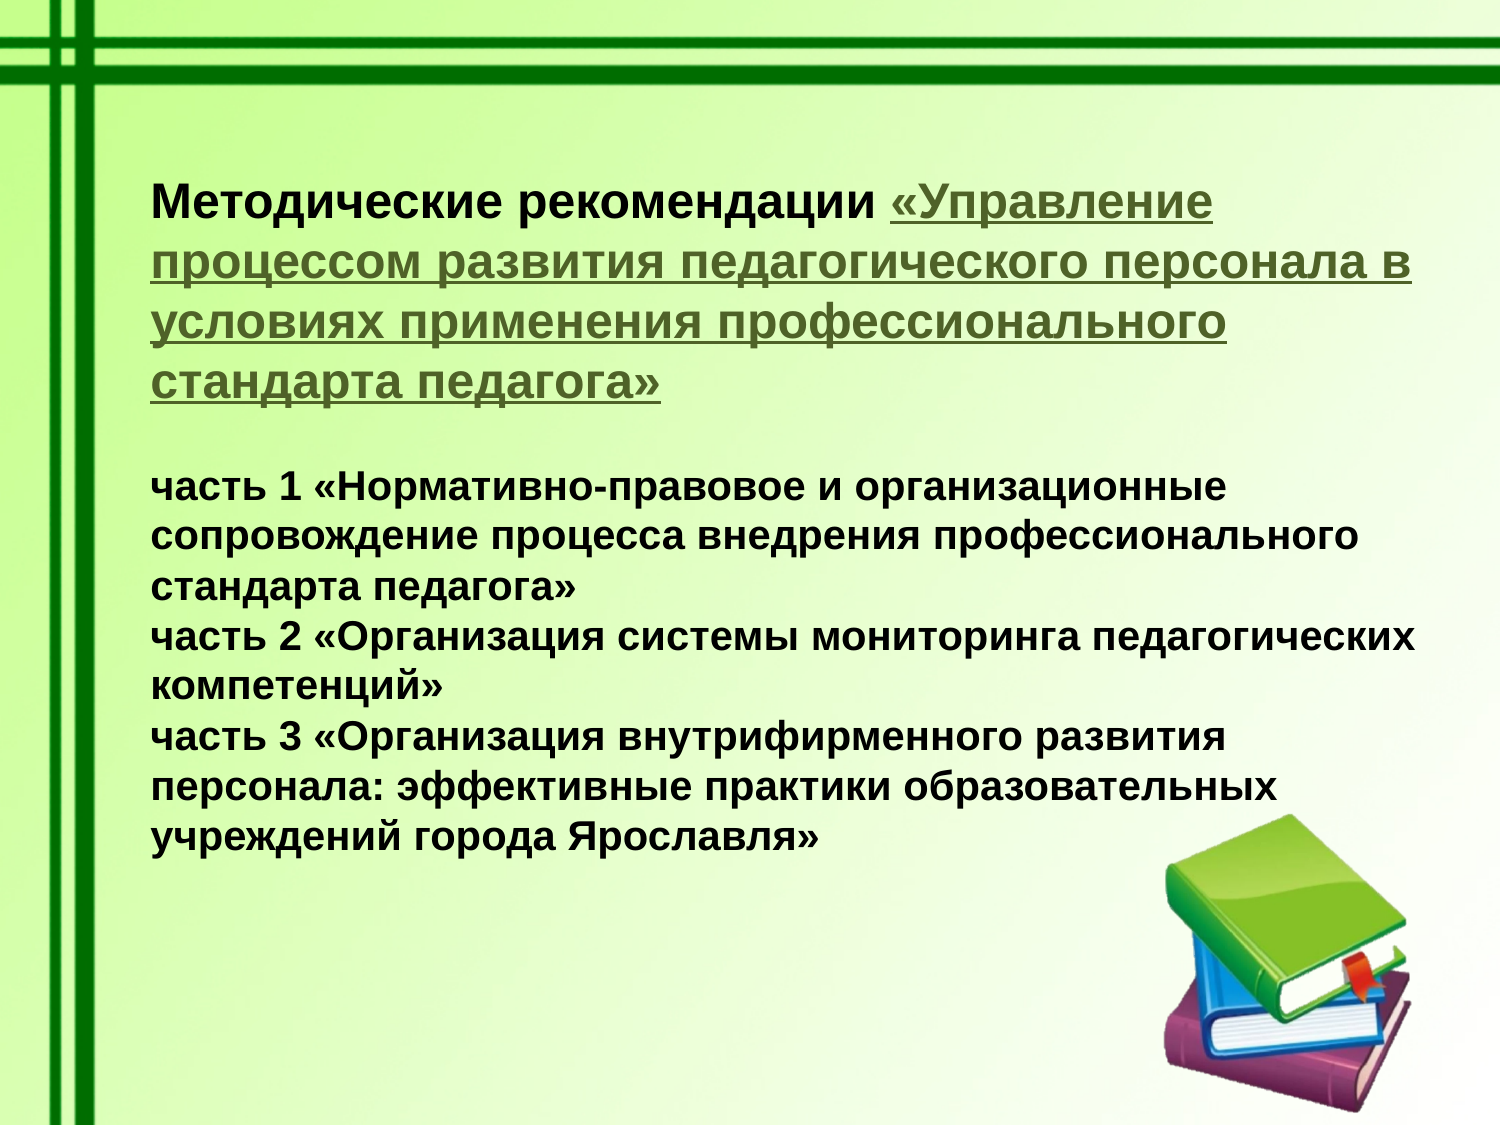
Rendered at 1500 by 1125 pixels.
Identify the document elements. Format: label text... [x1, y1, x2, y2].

picture [0, 0, 1500, 1125]
text_box Методические рекомендации «Управление процессом развития педагогического персонала в условиях применения профессионального стандарта педагога» часть 1 «Нормативно-правовое и организационные сопровождение процесса внедрения профессионального стандарта педагога» часть 2 «Организация системы мониторинга педагогических компетенций» часть 3 «Организация внутрифирменного развития персонала: эффективные практики образовательных учреждений города Ярославля» [135, 160, 1444, 866]
